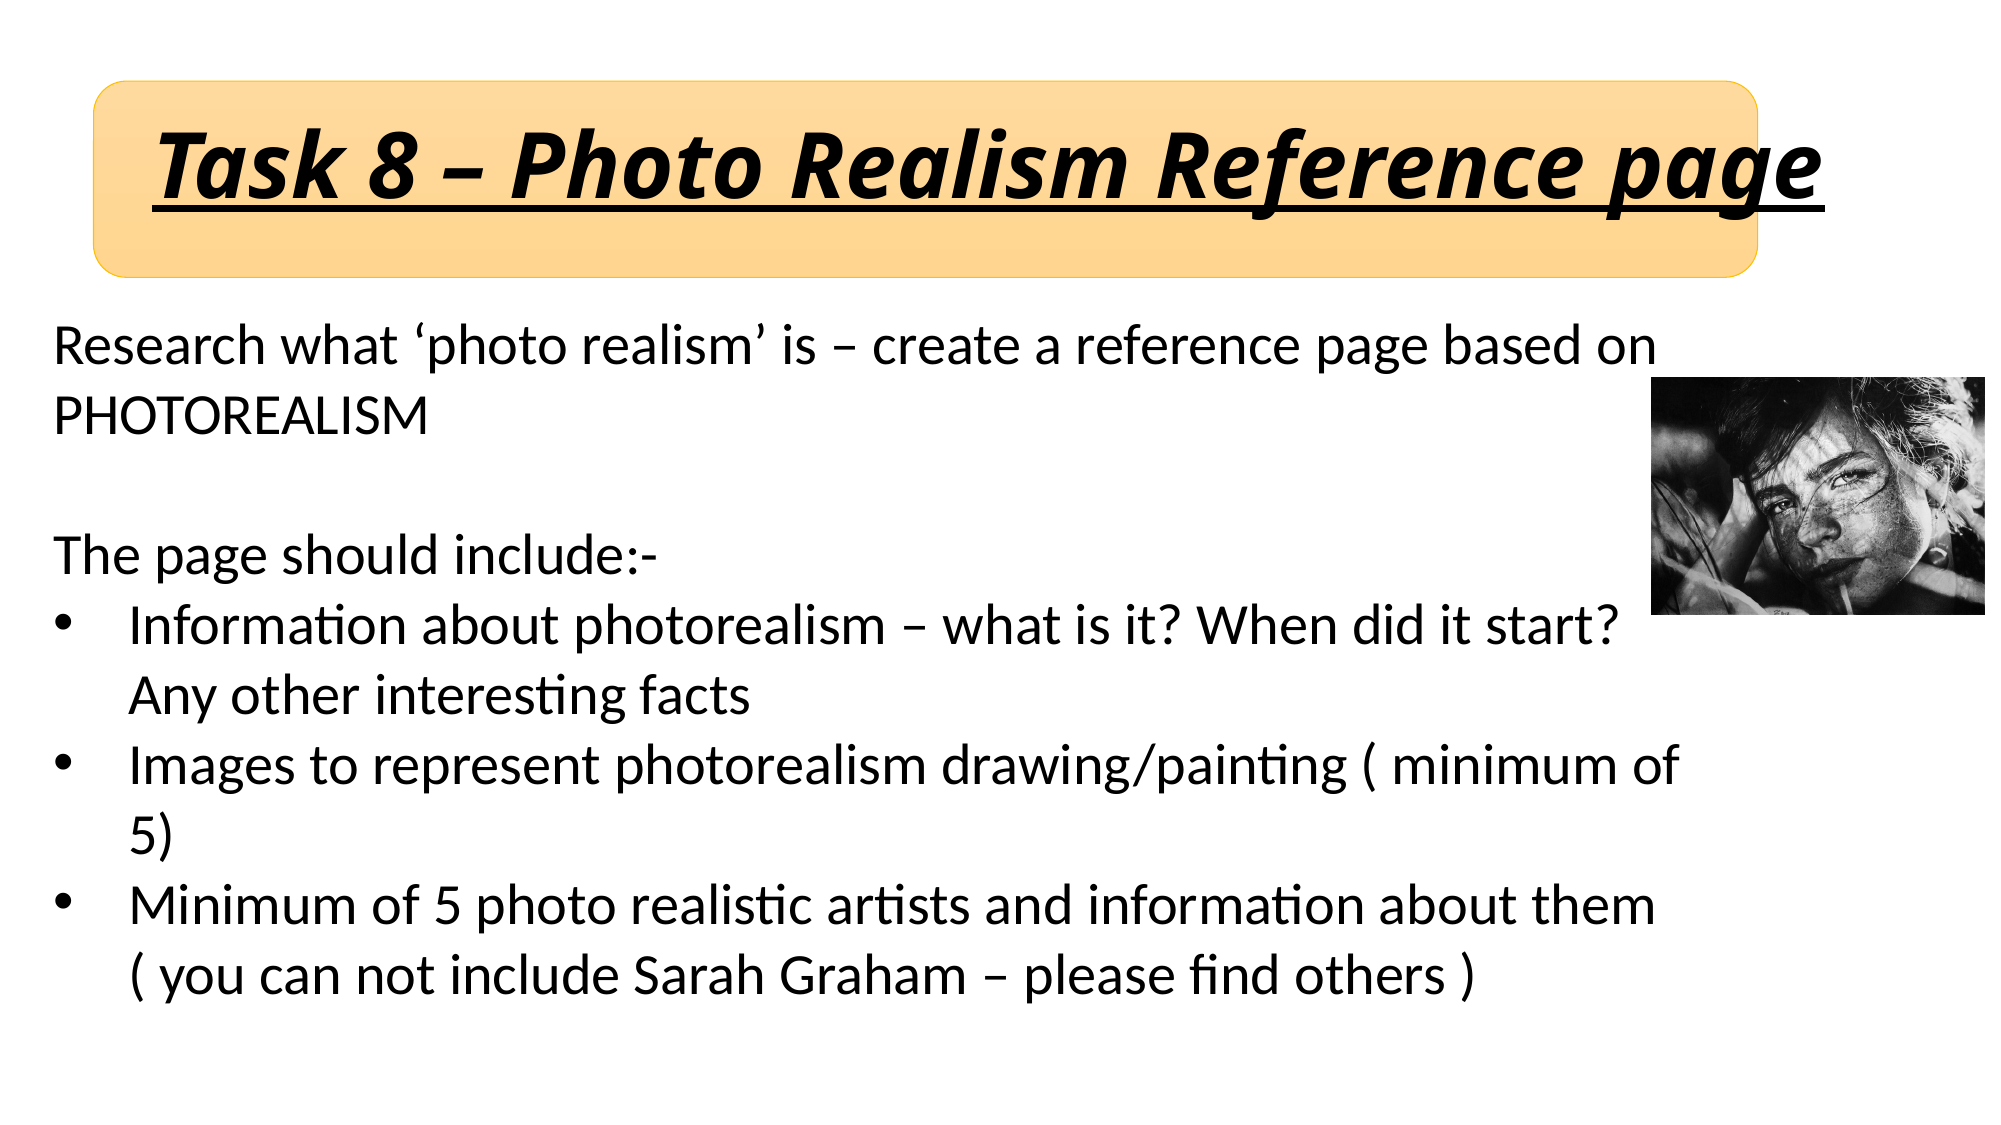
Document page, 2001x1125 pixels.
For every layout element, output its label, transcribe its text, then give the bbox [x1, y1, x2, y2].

text_box Research what ‘photo realism’ is – create a reference page based on PHOTOREALISM The page should include:- Information about photorealism – what is it? When did it start? Any other interesting facts Images to represent photorealism drawing/painting ( minimum of 5) Minimum of 5 photo realistic artists and information about them ( you can not include Sarah Graham – please find others ) [38, 298, 1703, 1014]
text_box [92, 80, 137, 278]
title Task 8 – Photo Realism Reference page [137, 59, 1863, 278]
picture [1651, 377, 1985, 615]
